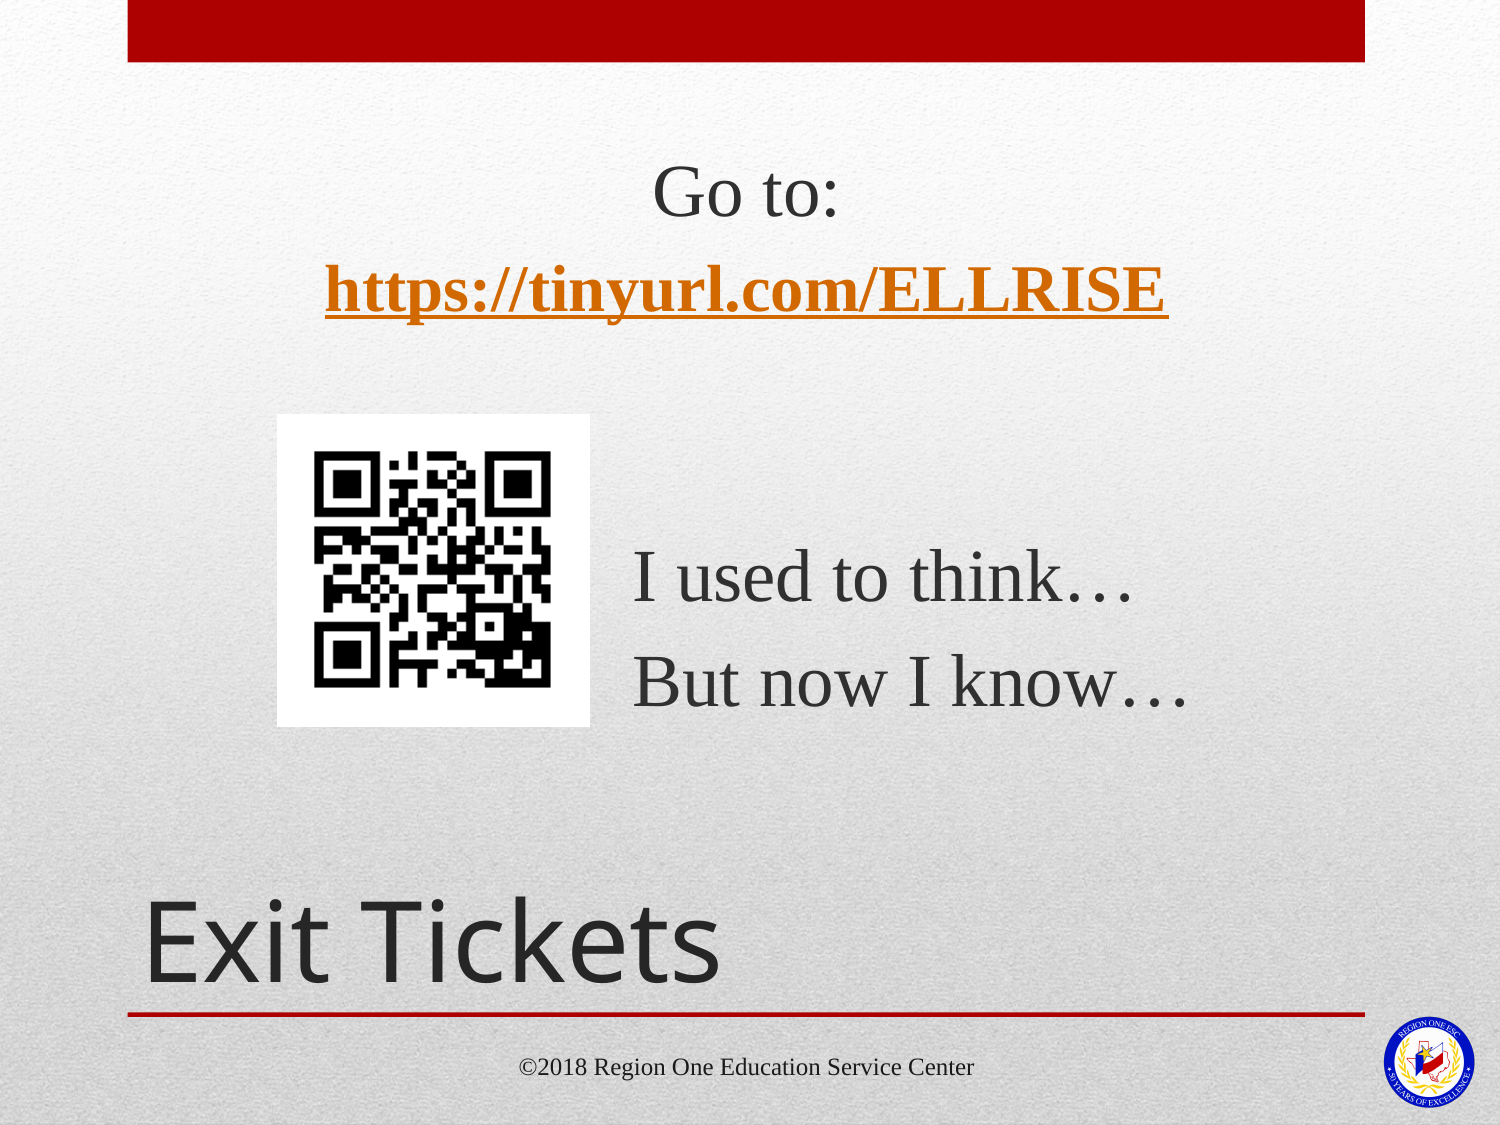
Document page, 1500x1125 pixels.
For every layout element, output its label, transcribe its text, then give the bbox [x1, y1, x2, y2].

footer ©2018 Region One Education Service Center [131, 1035, 1363, 1096]
picture [1382, 1015, 1476, 1108]
list Go to: https://tinyurl.com/ELLRISE I used to think… But now I know… [128, 112, 1366, 750]
picture [276, 413, 591, 728]
title Exit Tickets [125, 750, 1238, 1013]
